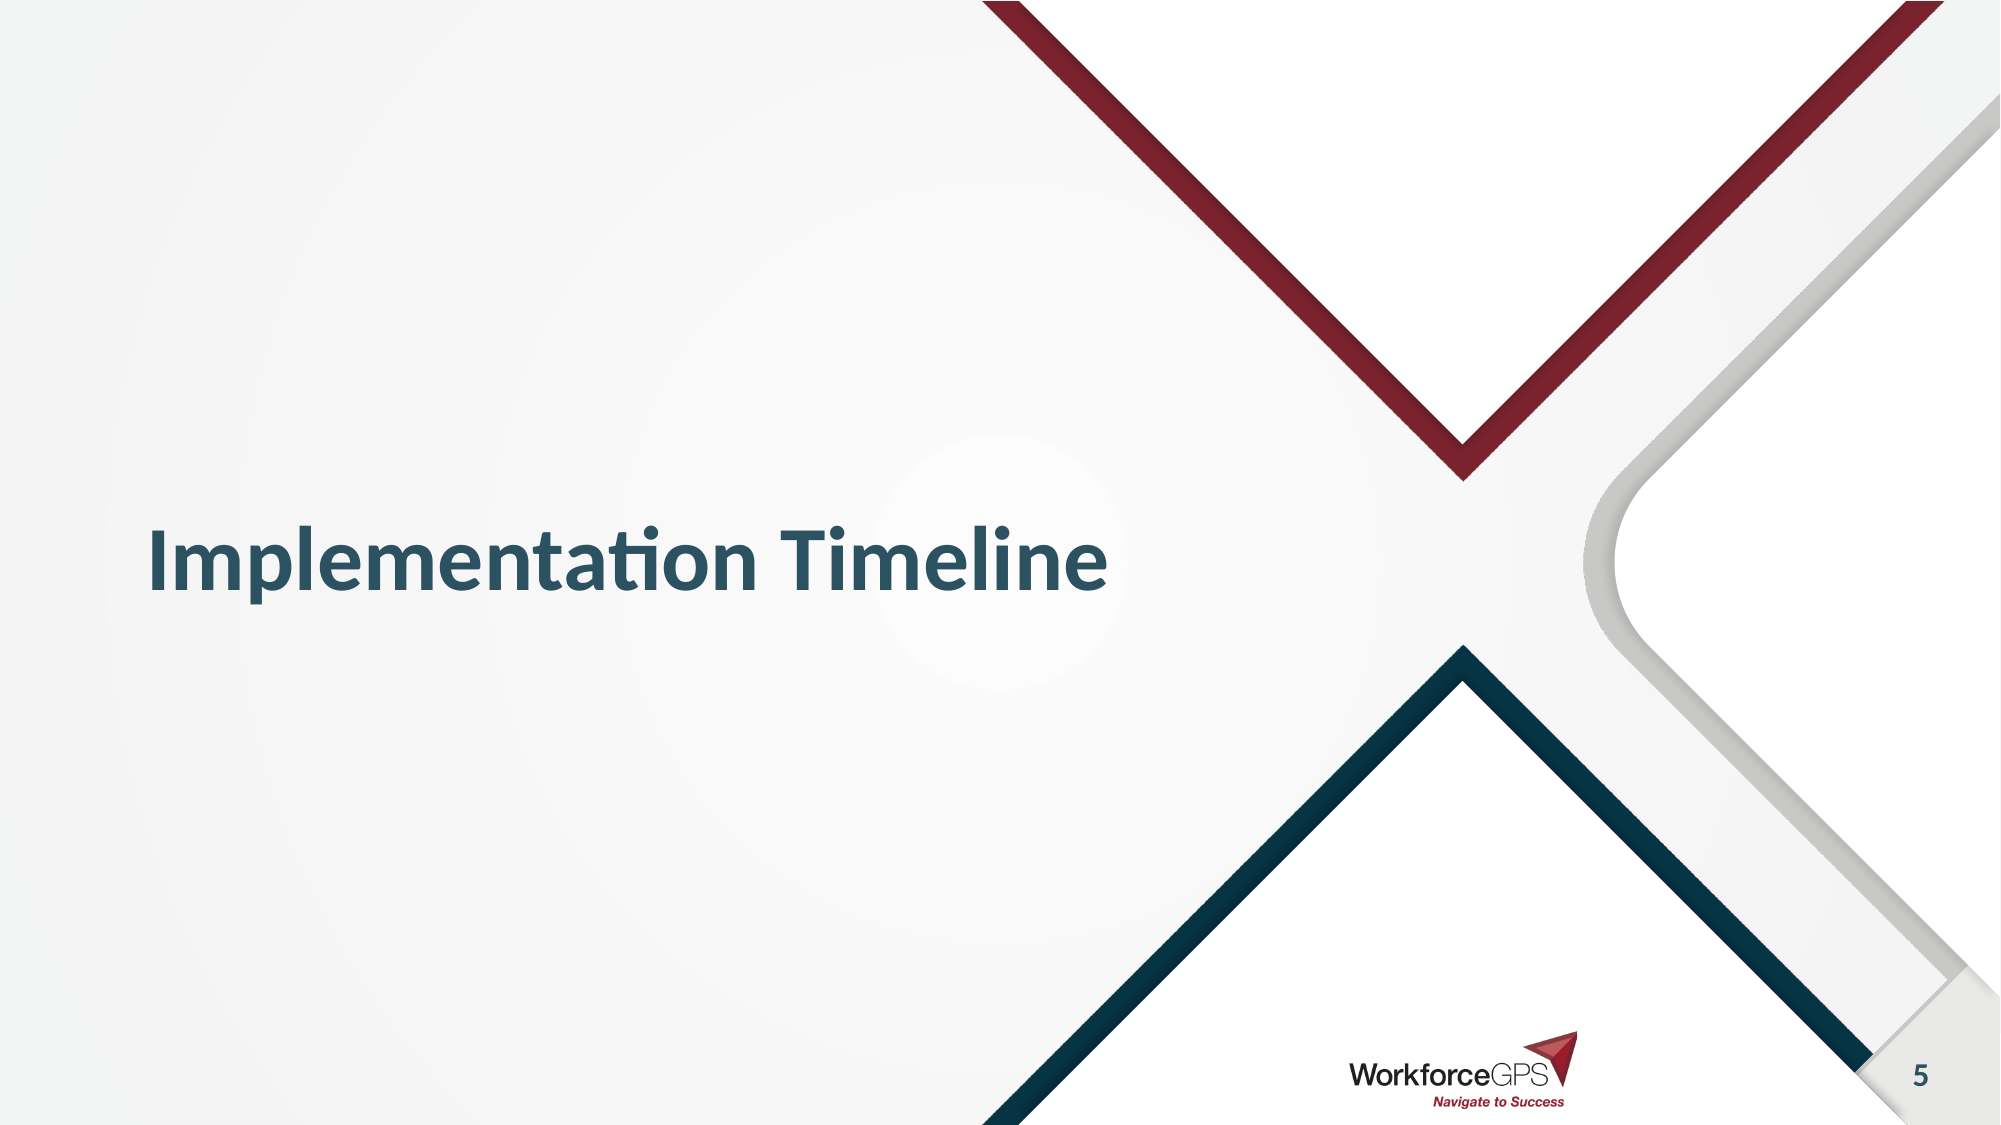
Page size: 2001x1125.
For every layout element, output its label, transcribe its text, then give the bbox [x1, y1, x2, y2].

title Implementation Timeline [131, 230, 1207, 618]
picture [983, 2, 2000, 1124]
slide_number 5 [1867, 1042, 1975, 1103]
